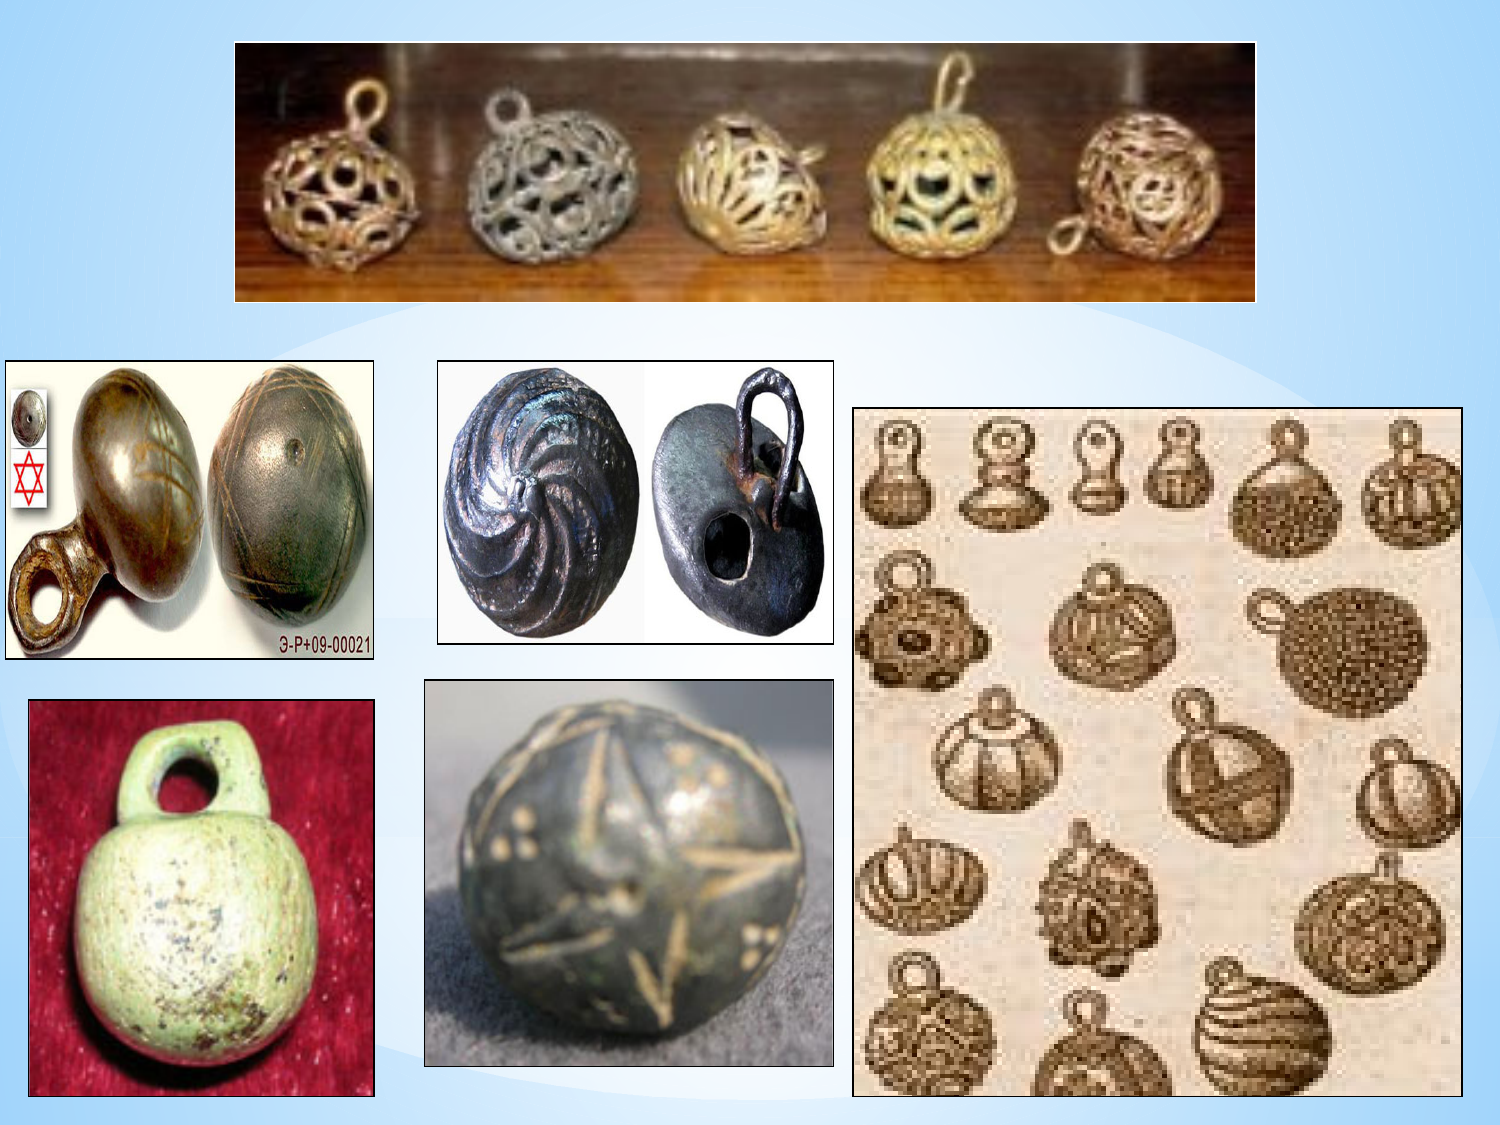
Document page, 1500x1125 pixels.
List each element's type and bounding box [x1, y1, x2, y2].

picture [853, 408, 1462, 1096]
picture [6, 361, 374, 659]
picture [29, 700, 374, 1096]
picture [437, 361, 833, 644]
picture [234, 42, 1256, 303]
picture [424, 680, 834, 1066]
